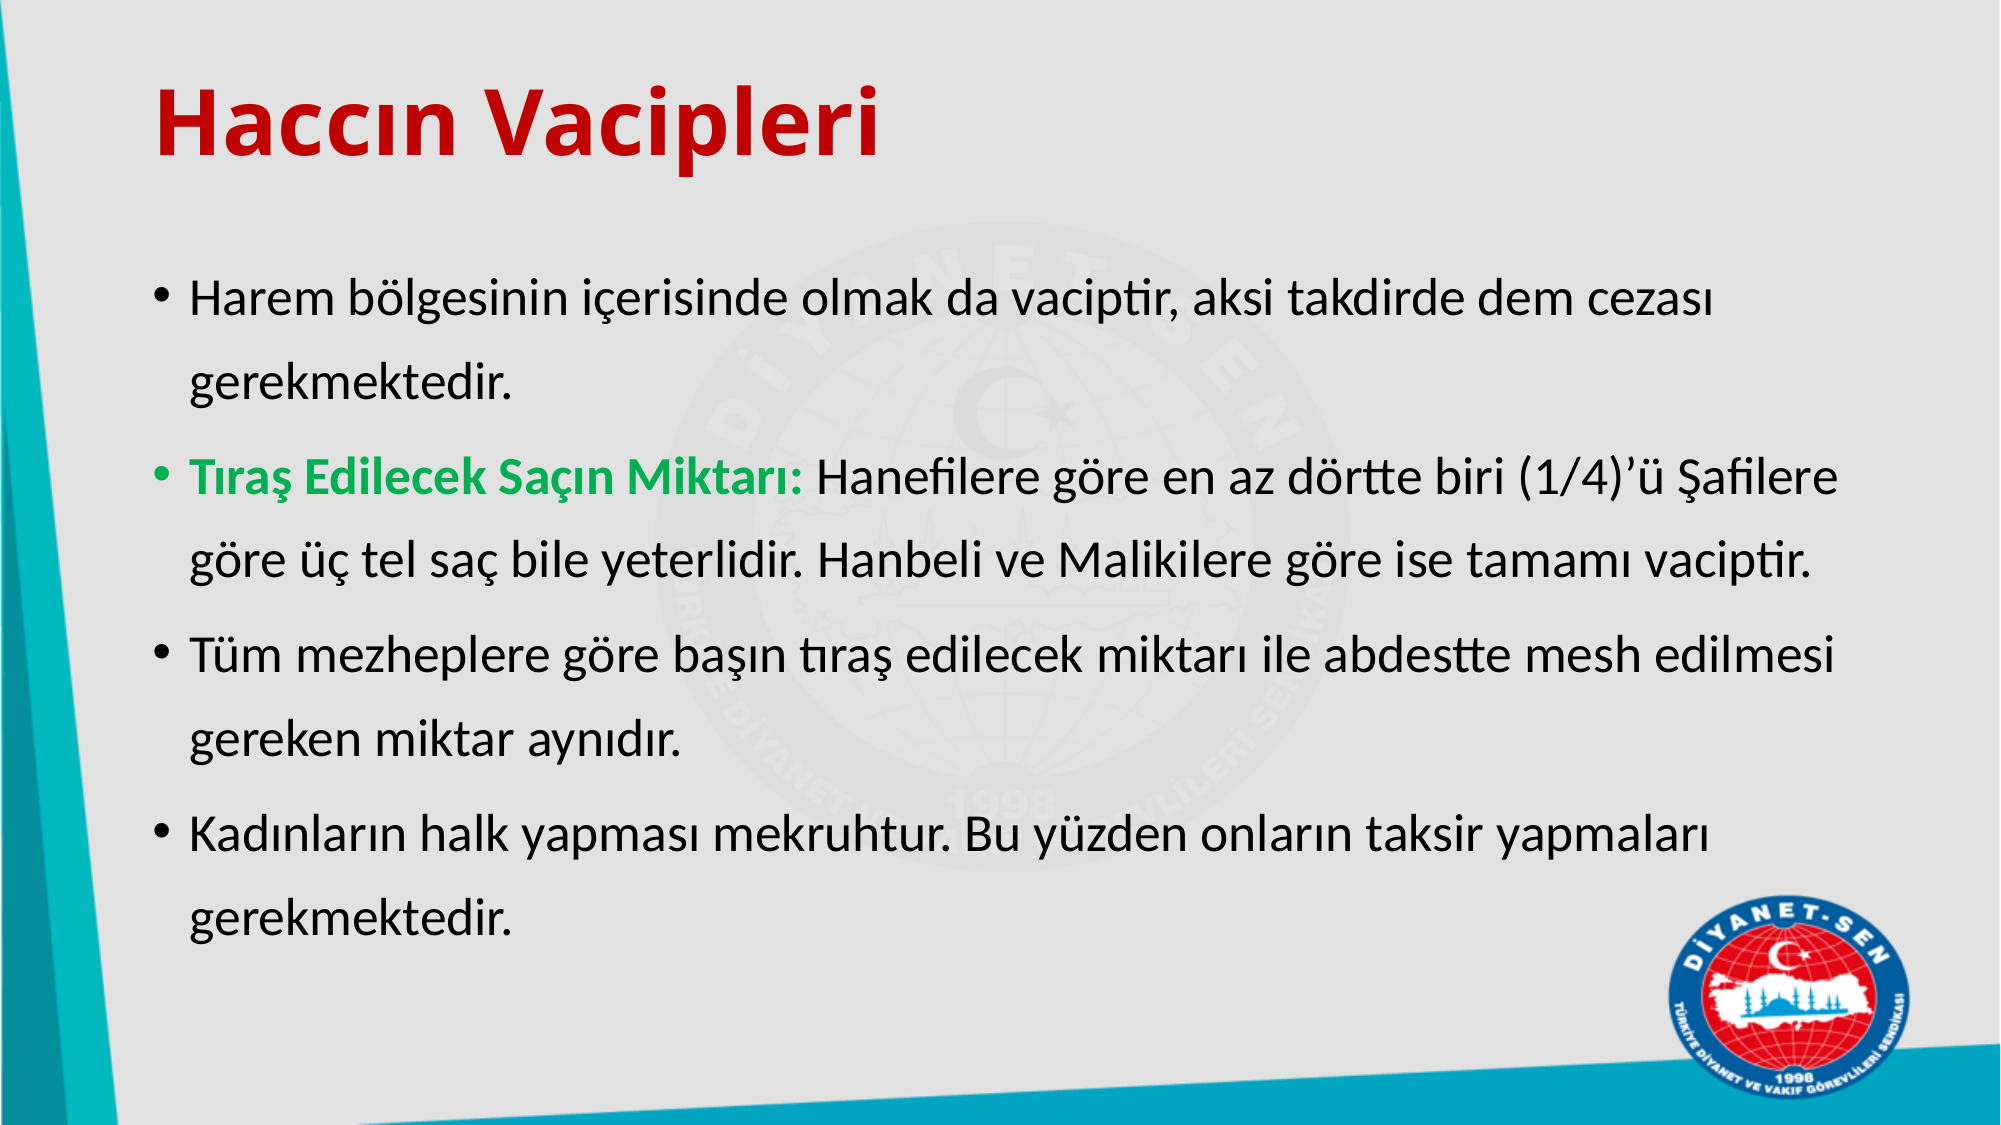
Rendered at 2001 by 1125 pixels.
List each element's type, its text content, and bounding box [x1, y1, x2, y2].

title Haccın Vacipleri [137, 59, 1863, 192]
picture [0, 0, 2001, 1125]
list Harem bölgesinin içerisinde olmak da vaciptir, aksi takdirde dem cezası gerekmektedir. Tıraş Edilecek Saçın Miktarı: Hanefilere göre en az dörtte biri (1/4)’ü Şafilere göre üç tel saç bile yeterlidir. Hanbeli ve Malikilere göre ise tamamı vaciptir. Tüm mezheplere göre başın tıraş edilecek miktarı ile abdestte mesh edilmesi gereken miktar aynıdır. Kadınların halk yapması mekruhtur. Bu yüzden onların taksir yapmaları gerekmektedir. [137, 235, 1863, 1014]
